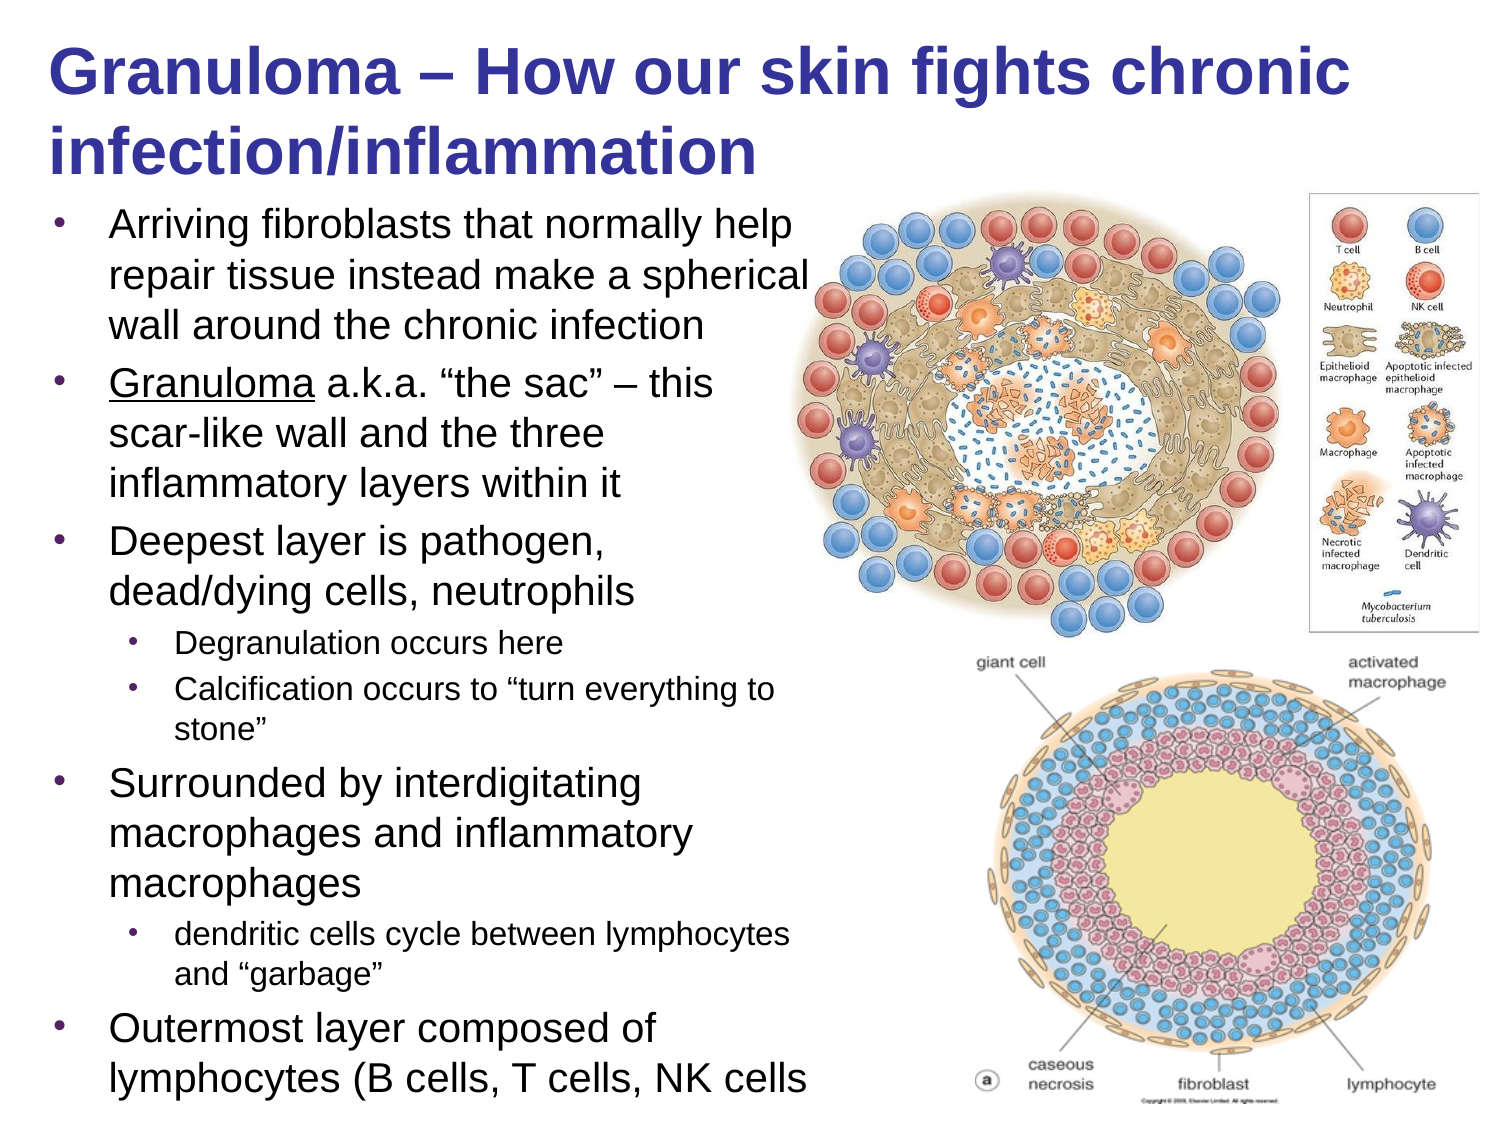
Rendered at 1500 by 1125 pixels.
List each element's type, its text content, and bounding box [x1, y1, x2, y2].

picture [974, 656, 1446, 1104]
text_box Arriving fibroblasts that normally help repair tissue instead make a spherical wall around the chronic infection Granuloma a.k.a. “the sac” – this scar-like wall and the three inflammatory layers within it Deepest layer is pathogen, dead/dying cells, neutrophils Degranulation occurs here Calcification occurs to “turn everything to stone” Surrounded by interdigitating macrophages and inflammatory macrophages dendritic cells cycle between lymphocytes and “garbage” Outermost layer composed of lymphocytes (B cells, T cells, NK cells [37, 189, 825, 1113]
title Granuloma – How our skin fights chronic infection/inflammation [18, 12, 1480, 231]
picture [788, 189, 1480, 643]
